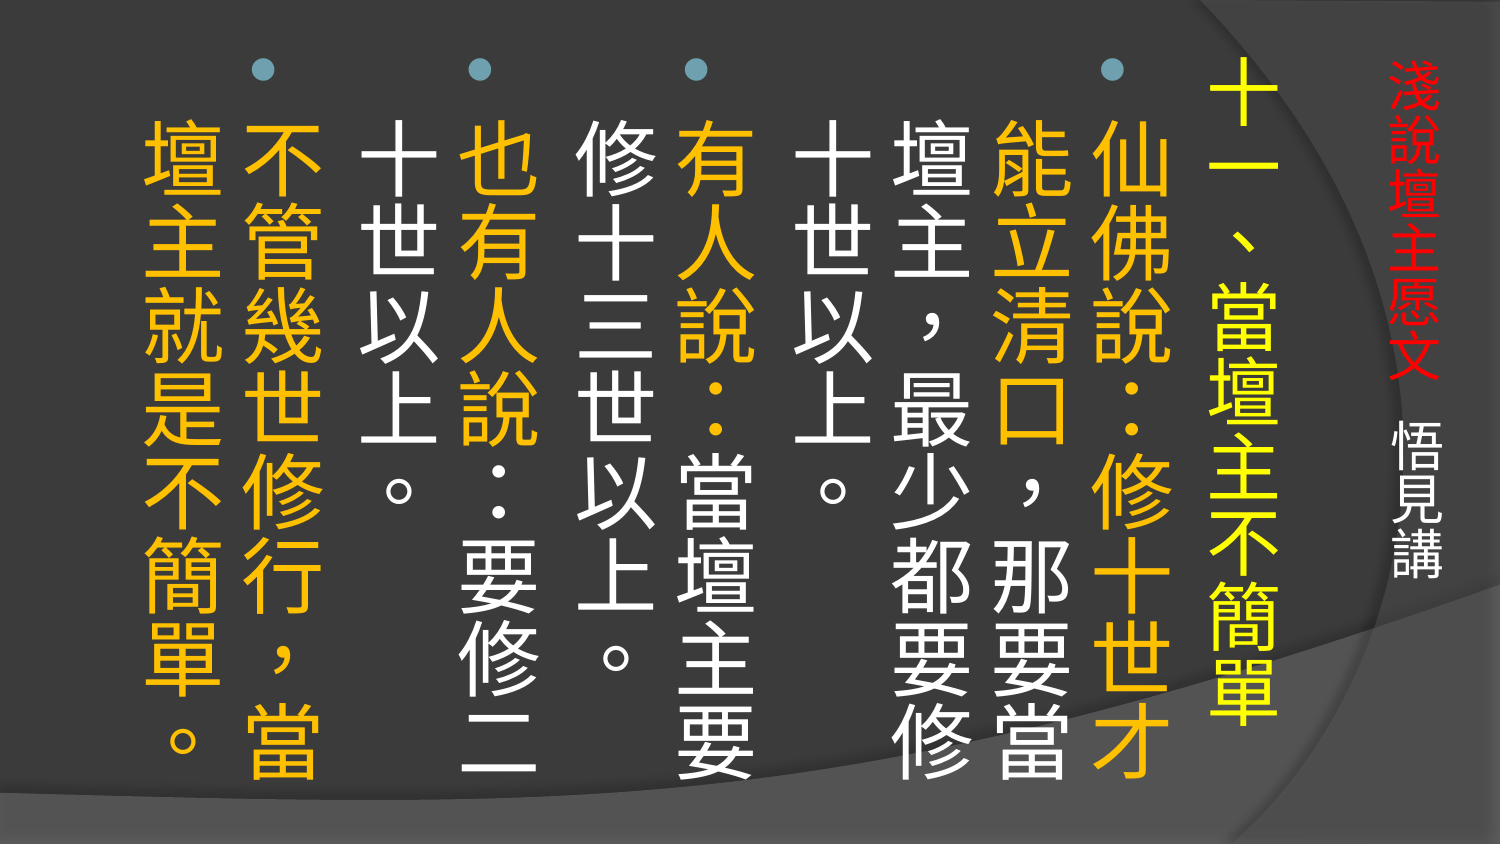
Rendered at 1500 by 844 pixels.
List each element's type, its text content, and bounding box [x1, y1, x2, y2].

list 十一、當壇主不簡單 仙佛說：修十世才能立清口，那要當壇主，最少都要修十世以上。 有人說：當壇主要修十三世以上。 也有人說：要修二十世以上。 不管幾世修行，當壇主就是不簡單。 [29, 33, 1329, 812]
title 淺說壇主愿文 悟見講 [1352, 43, 1473, 812]
